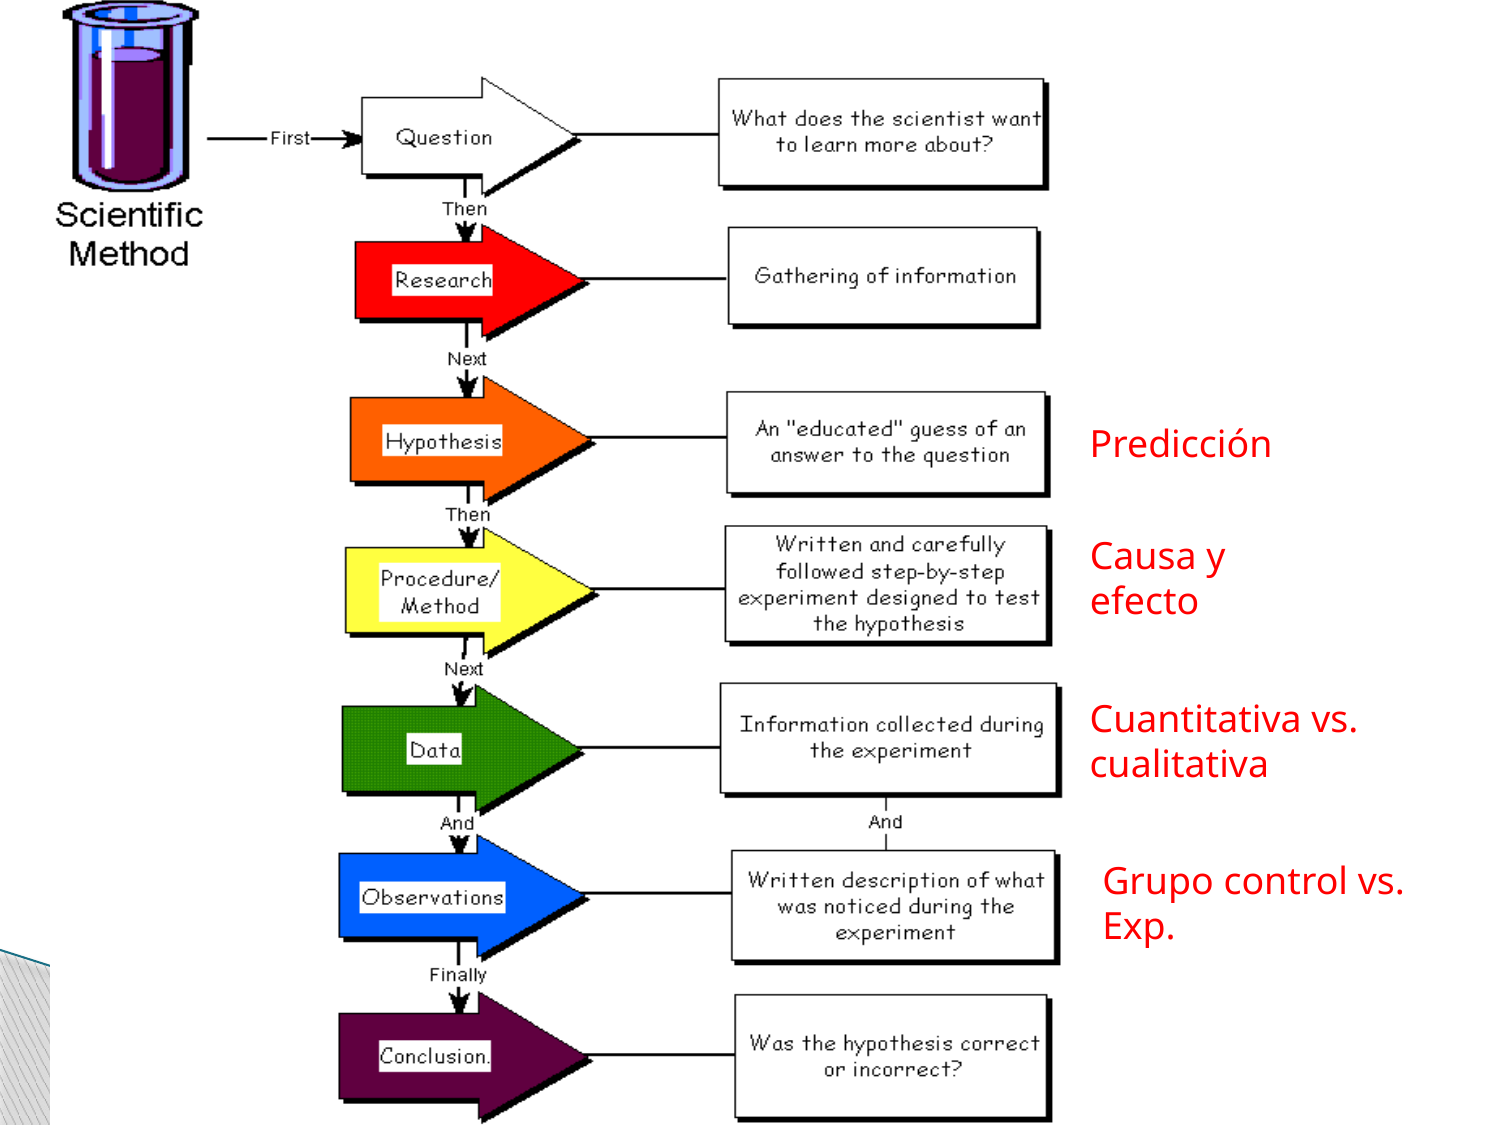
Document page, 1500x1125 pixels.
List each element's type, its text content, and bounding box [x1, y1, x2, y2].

picture [49, 0, 1064, 1125]
text_box Predicción [1074, 412, 1450, 473]
text_box Causa y efecto [1074, 524, 1338, 630]
text_box Cuantitativa vs. cualitativa [1074, 687, 1463, 793]
text_box Grupo control vs. Exp. [1087, 849, 1438, 955]
